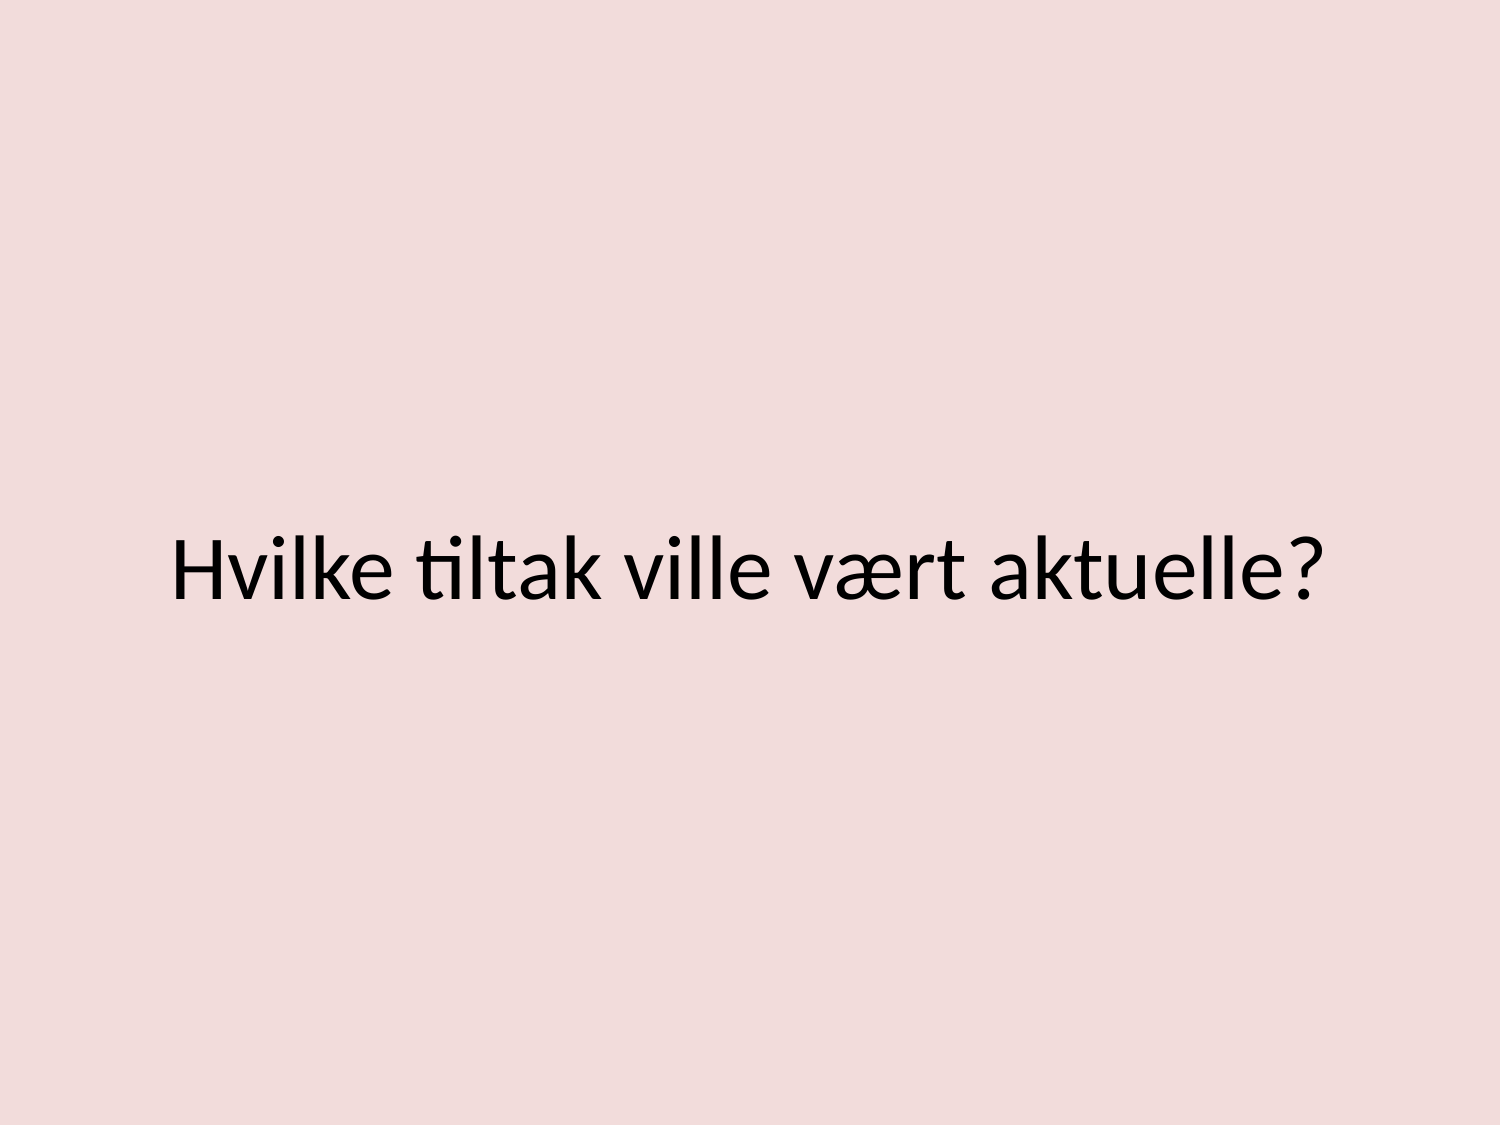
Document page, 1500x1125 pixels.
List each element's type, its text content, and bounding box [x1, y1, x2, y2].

list Hvilke tiltak ville vært aktuelle? [0, 0, 1500, 1125]
